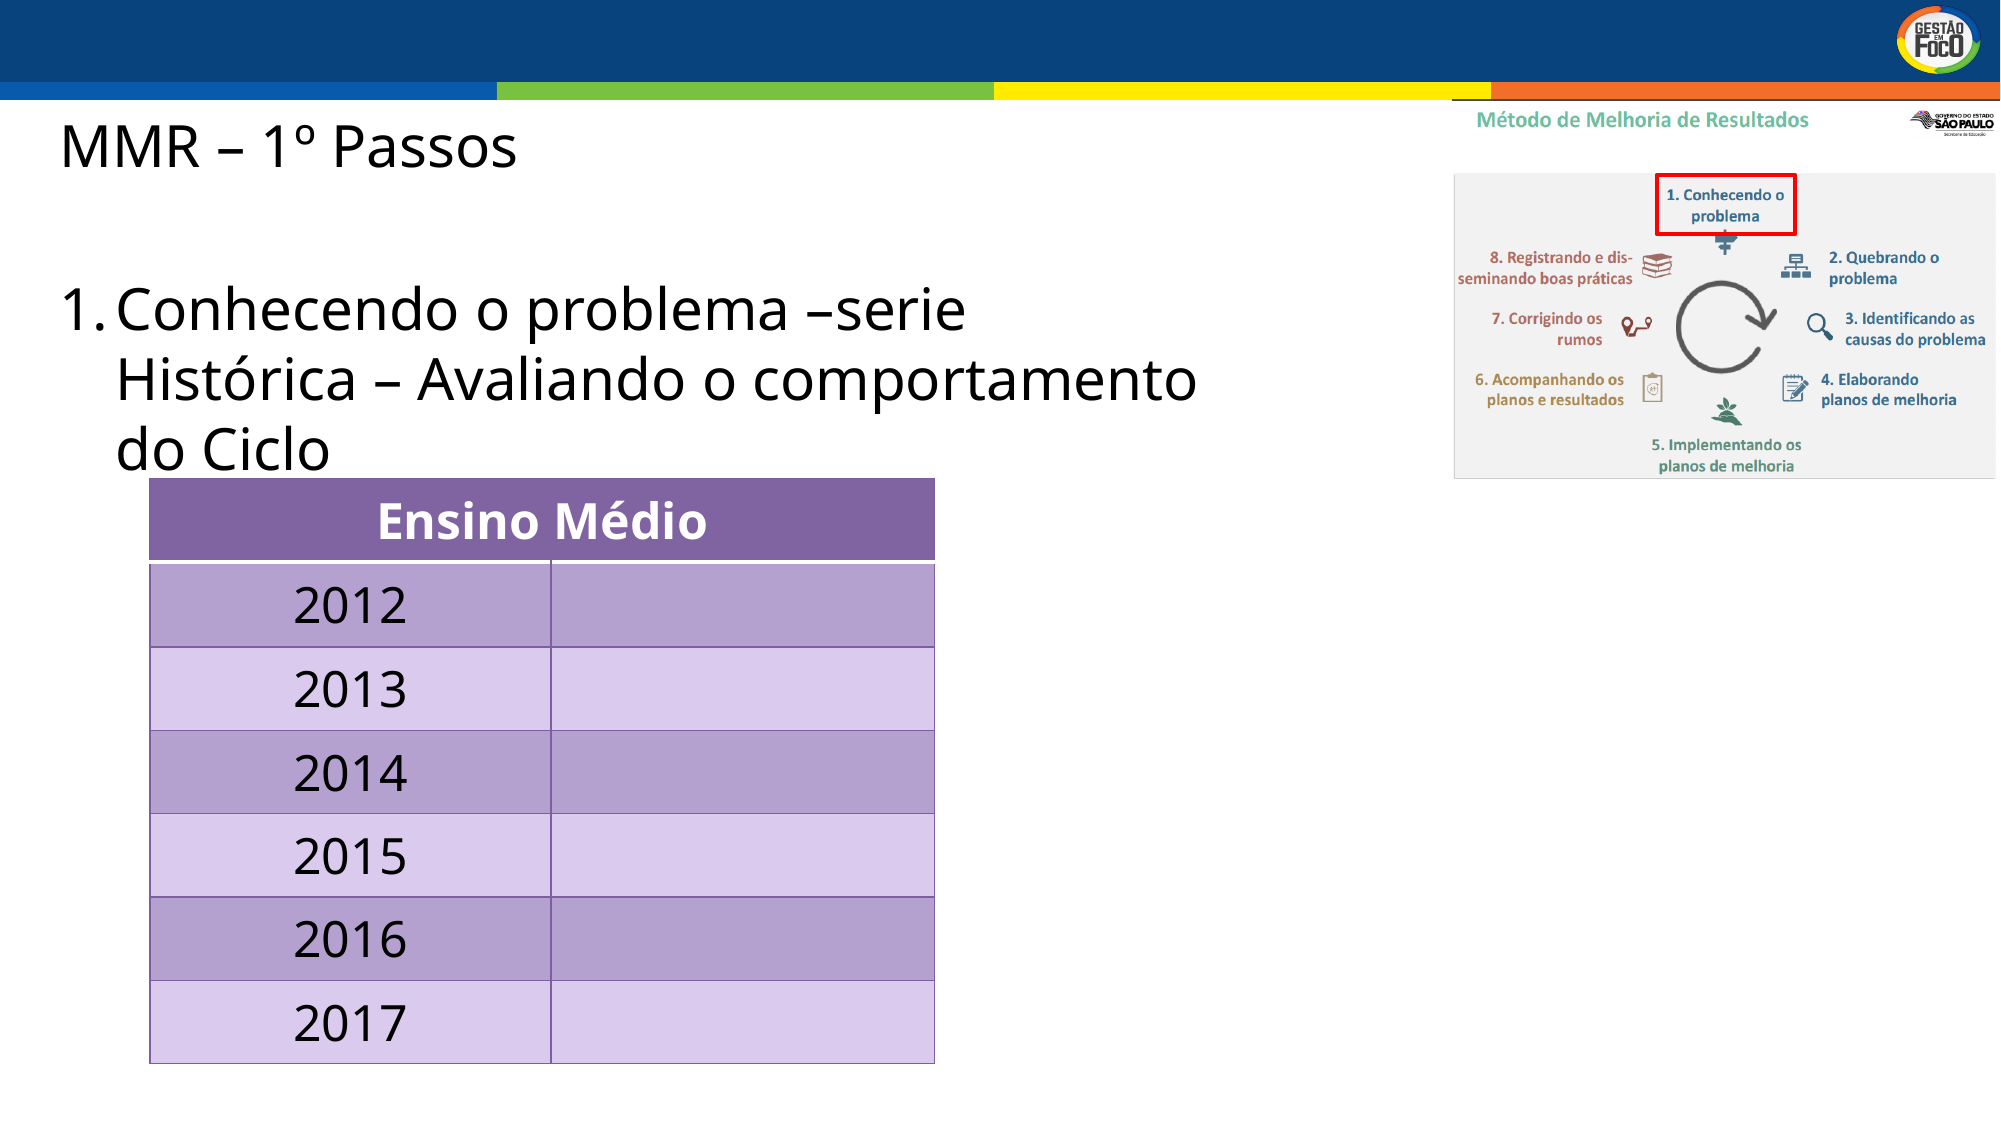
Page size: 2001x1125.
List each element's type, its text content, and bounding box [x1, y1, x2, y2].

table_cell 2016 [151, 898, 550, 980]
table_cell [552, 564, 934, 646]
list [1451, 98, 2000, 479]
table_cell [552, 814, 934, 896]
table_header Ensino Médio [151, 479, 934, 560]
table_cell 2012 [151, 564, 550, 646]
table_cell [552, 731, 934, 813]
table_cell [552, 648, 934, 730]
picture [1895, 5, 1986, 75]
table_cell [552, 898, 934, 980]
table_cell [552, 981, 934, 1063]
table_cell 2017 [151, 981, 550, 1063]
table_cell 2013 [151, 648, 550, 730]
table_cell 2014 [151, 731, 550, 813]
list MMR – 1º Passos Conhecendo o problema –serie Histórica – Avaliando o comportamento do Ciclo [59, 109, 1214, 675]
table_cell 2015 [151, 814, 550, 896]
